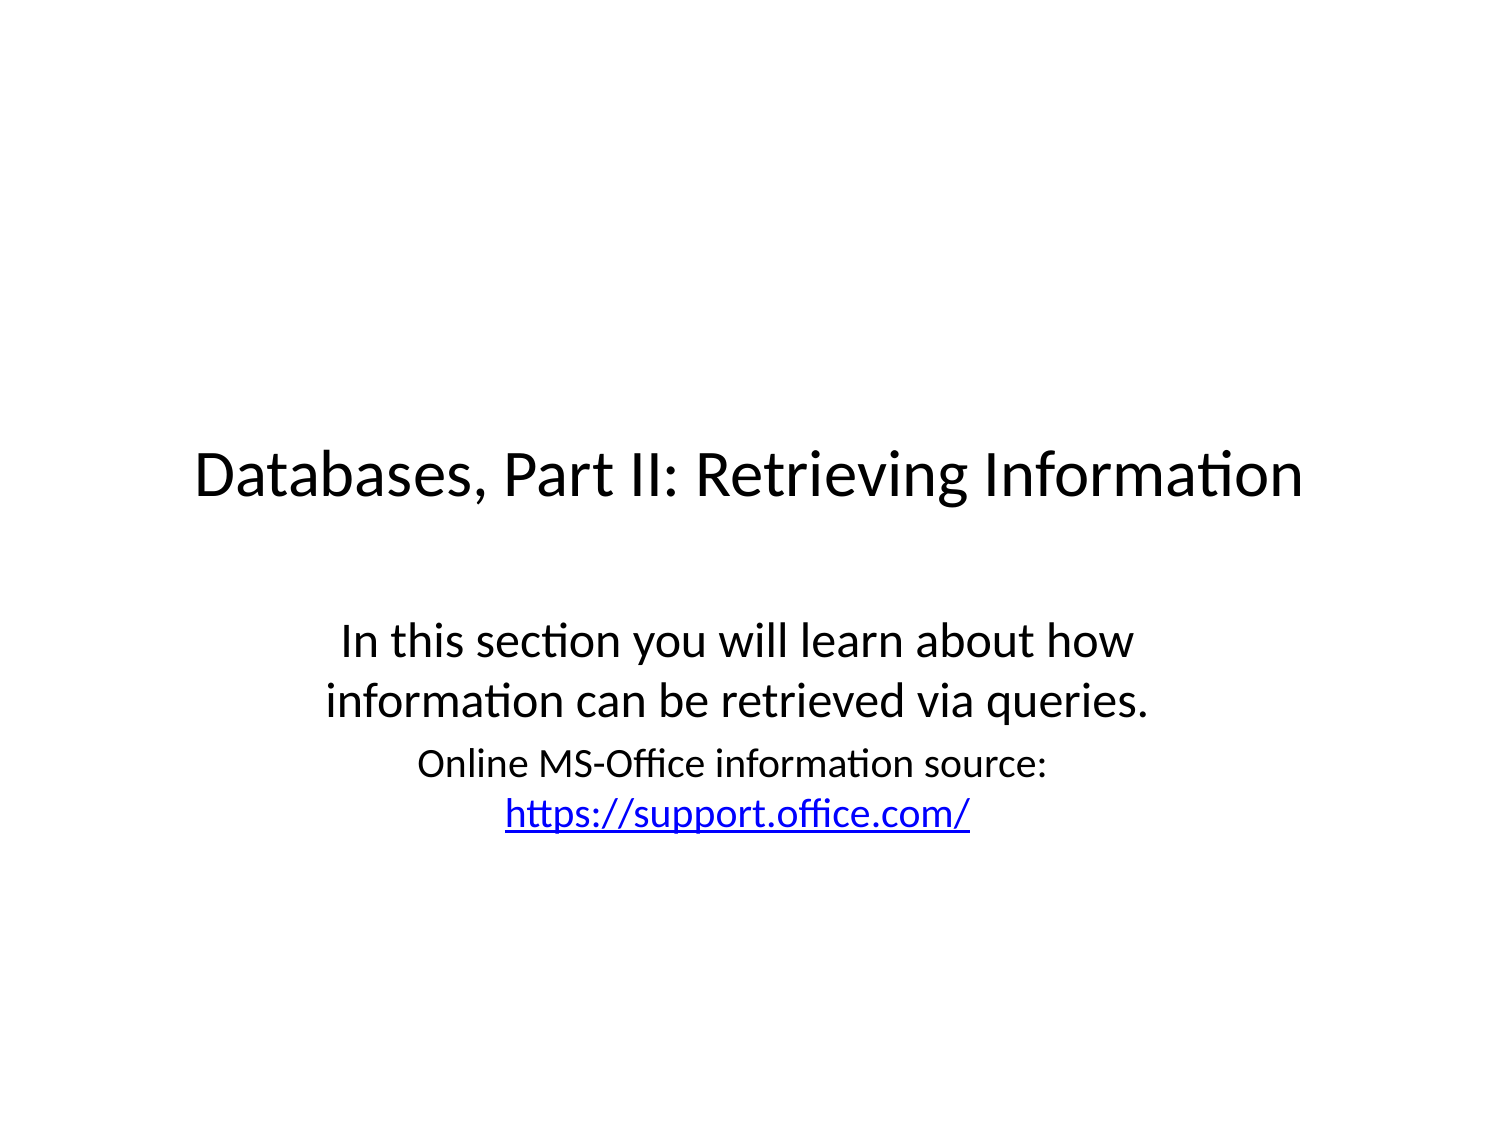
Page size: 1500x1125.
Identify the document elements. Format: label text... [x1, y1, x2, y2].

subtitle In this section you will learn about how information can be retrieved via queries. Online MS-Office information source: https://support.office.com/ [212, 600, 1263, 888]
title Databases, Part II: Retrieving Information [112, 349, 1388, 591]
